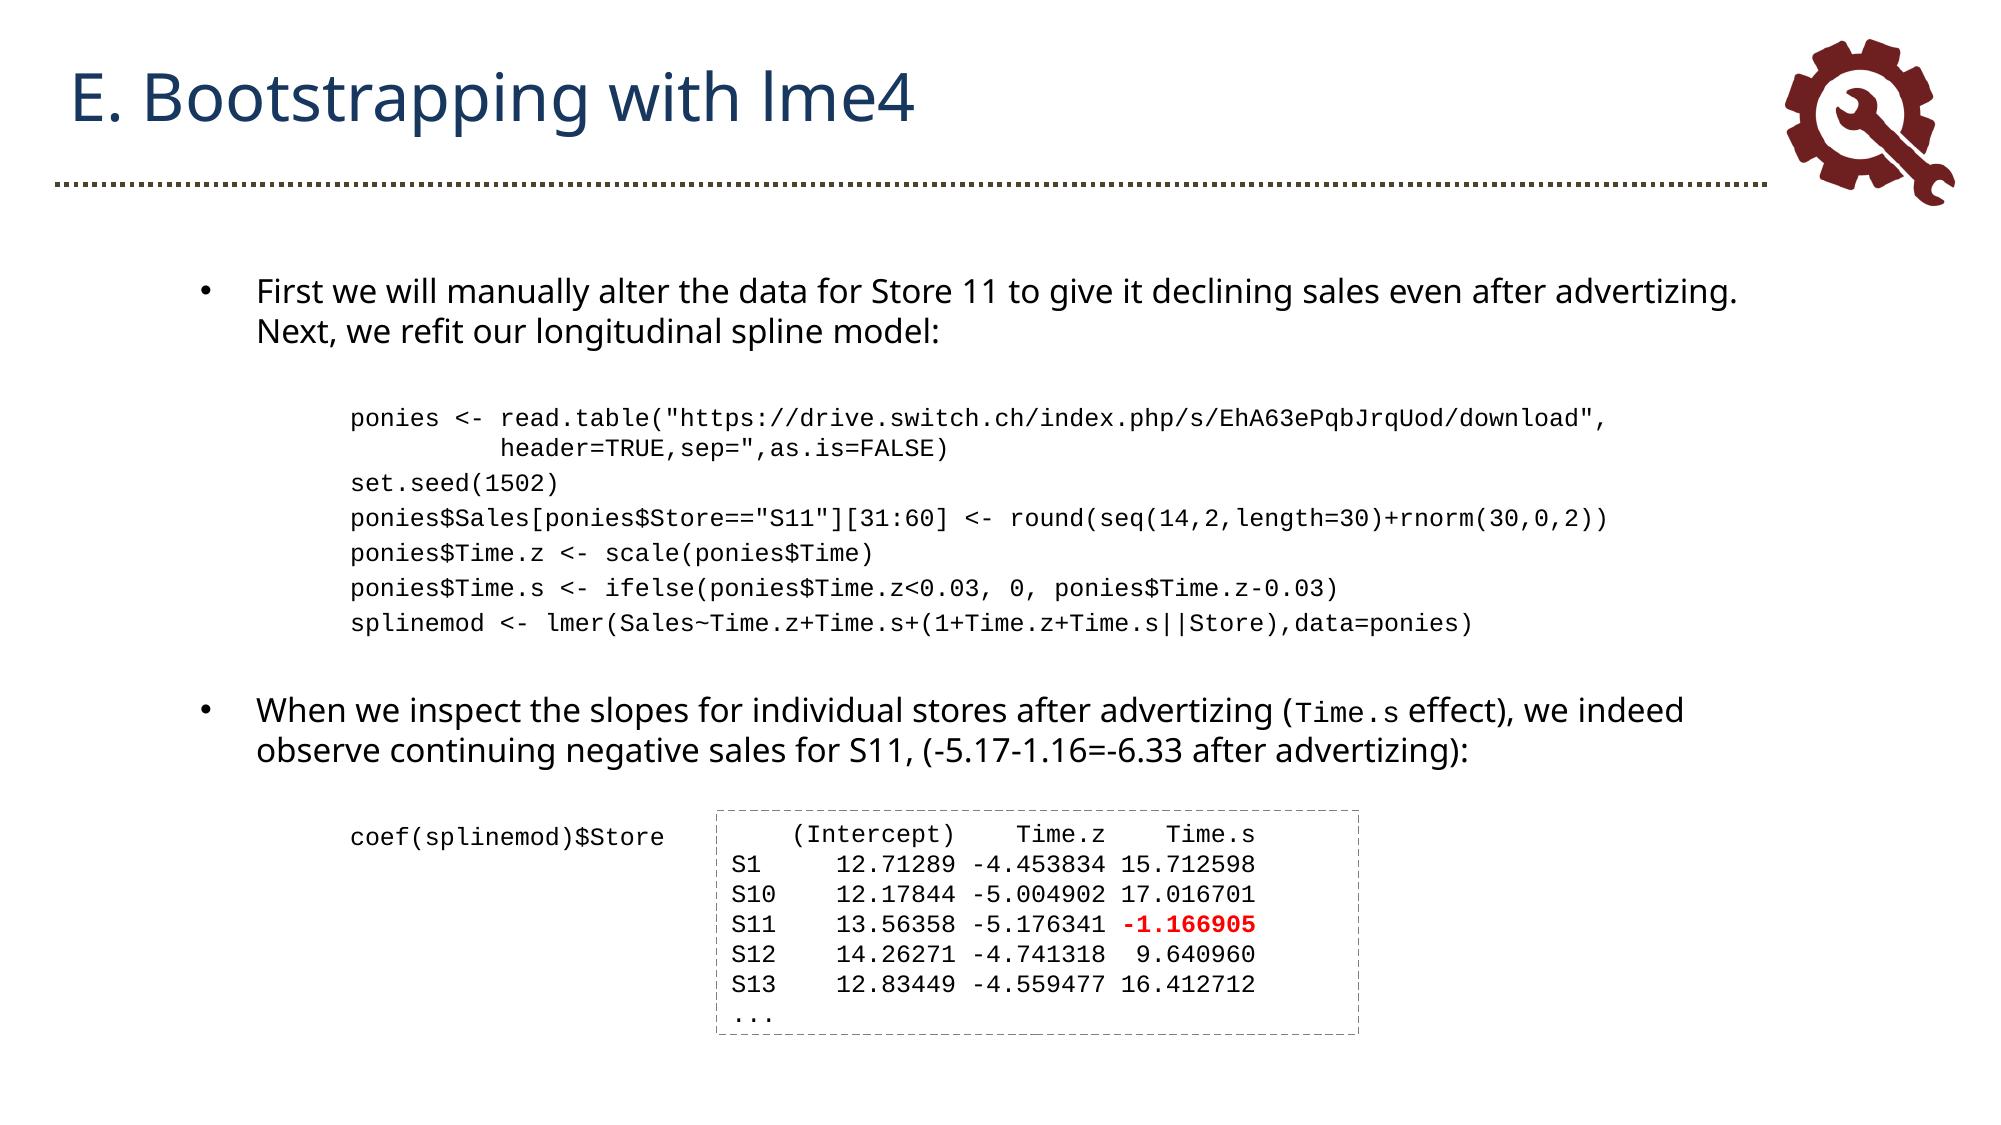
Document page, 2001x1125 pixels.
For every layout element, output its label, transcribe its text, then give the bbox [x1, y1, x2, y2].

list First we will manually alter the data for Store 11 to give it declining sales even after advertizing. Next, we refit our longitudinal spline model: ponies <- read.table("https://drive.switch.ch/index.php/s/EhA63ePqbJrqUod/download", header=TRUE,sep=",as.is=FALSE) set.seed(1502) ponies$Sales[ponies$Store=="S11"][31:60] <- round(seq(14,2,length=30)+rnorm(30,0,2)) ponies$Time.z <- scale(ponies$Time) ponies$Time.s <- ifelse(ponies$Time.z<0.03, 0, ponies$Time.z-0.03) splinemod <- lmer(Sales~Time.z+Time.s+(1+Time.z+Time.s||Store),data=ponies) When we inspect the slopes for individual stores after advertizing (Time.s effect), we indeed observe continuing negative sales for S11, (-5.17-1.16=-6.33 after advertizing): coef(splinemod)$Store [184, 262, 1792, 1071]
text_box (Intercept) Time.z Time.s S1 12.71289 -4.453834 15.712598 S10 12.17844 -5.004902 17.016701 S11 13.56358 -5.176341 -1.166905 S12 14.26271 -4.741318 9.640960 S13 12.83449 -4.559477 16.412712 ... [716, 810, 1359, 1035]
picture [1779, 31, 1961, 213]
text_box E. Bootstrapping with lme4 [55, 47, 1774, 143]
